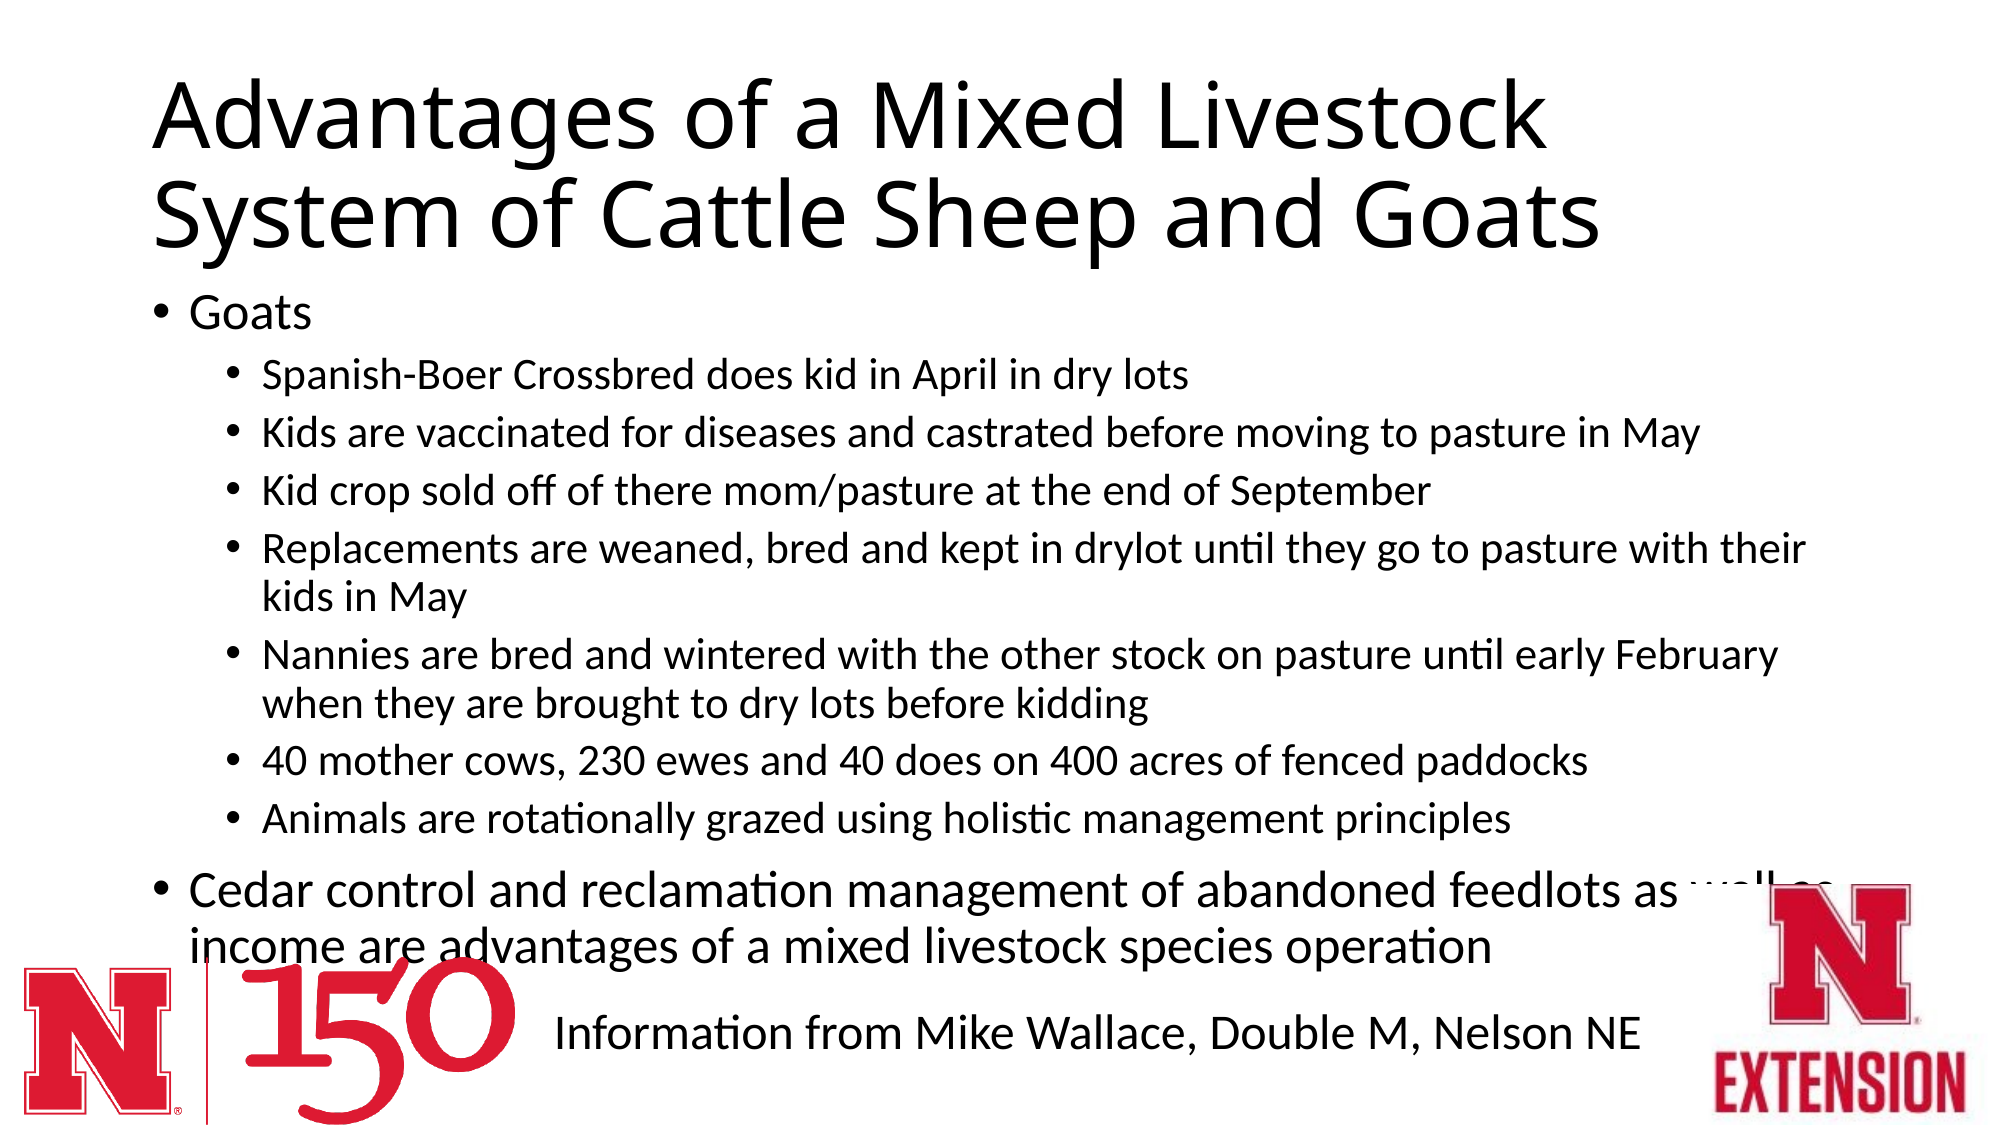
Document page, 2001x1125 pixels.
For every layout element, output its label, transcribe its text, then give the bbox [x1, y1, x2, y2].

picture [24, 957, 515, 1125]
title Advantages of a Mixed Livestock System of Cattle Sheep and Goats [137, 59, 1863, 277]
picture [1687, 884, 1994, 1125]
list Goats Spanish-Boer Crossbred does kid in April in dry lots Kids are vaccinated for diseases and castrated before moving to pasture in May Kid crop sold off of there mom/pasture at the end of September Replacements are weaned, bred and kept in drylot until they go to pasture with their kids in May Nannies are bred and wintered with the other stock on pasture until early February when they are brought to dry lots before kidding 40 mother cows, 230 ewes and 40 does on 400 acres of fenced paddocks Animals are rotationally grazed using holistic management principles Cedar control and reclamation management of abandoned feedlots as well as income are advantages of a mixed livestock species operation [137, 277, 1863, 992]
text_box Information from Mike Wallace, Double M, Nelson NE [539, 992, 1663, 1068]
